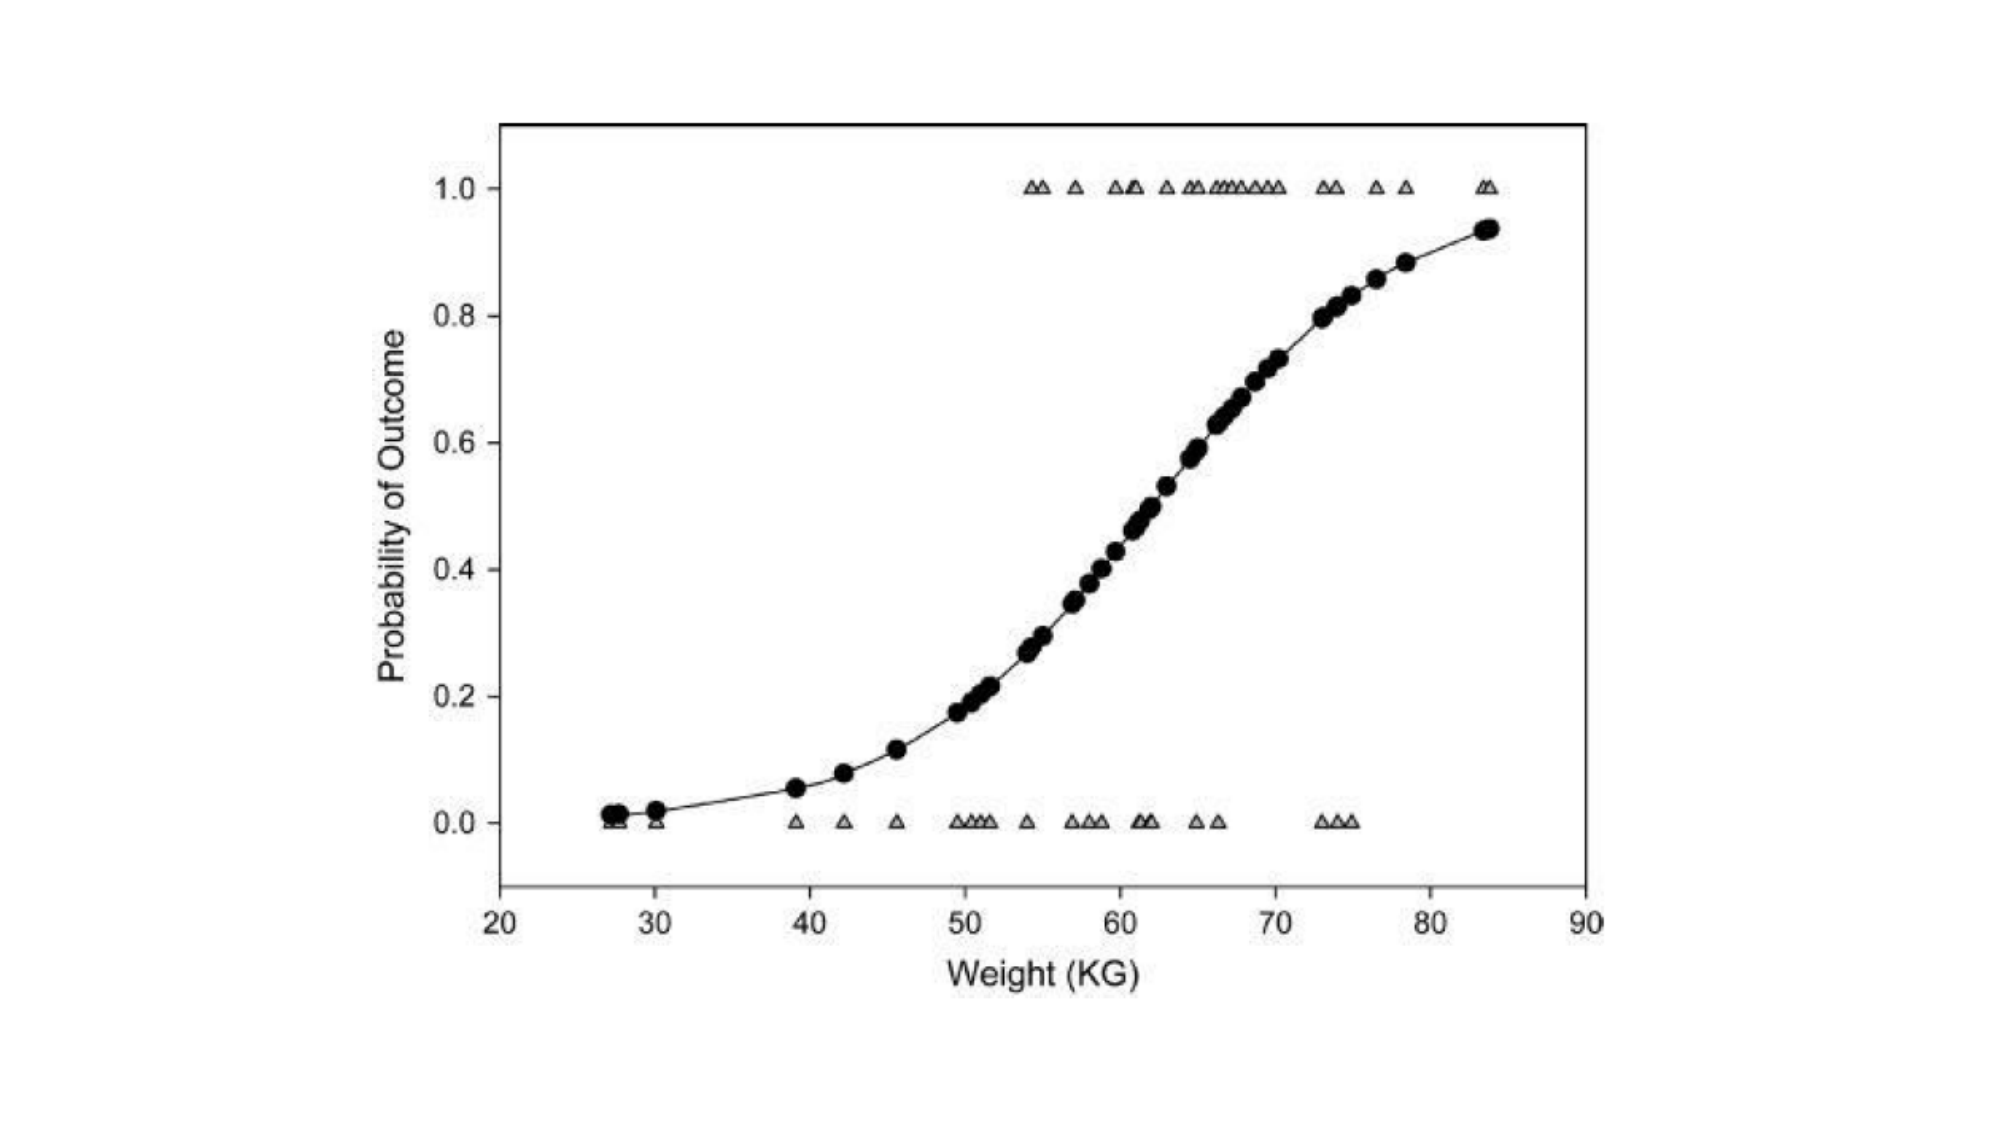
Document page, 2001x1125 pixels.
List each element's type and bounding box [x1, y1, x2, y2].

picture [372, 109, 1628, 1016]
